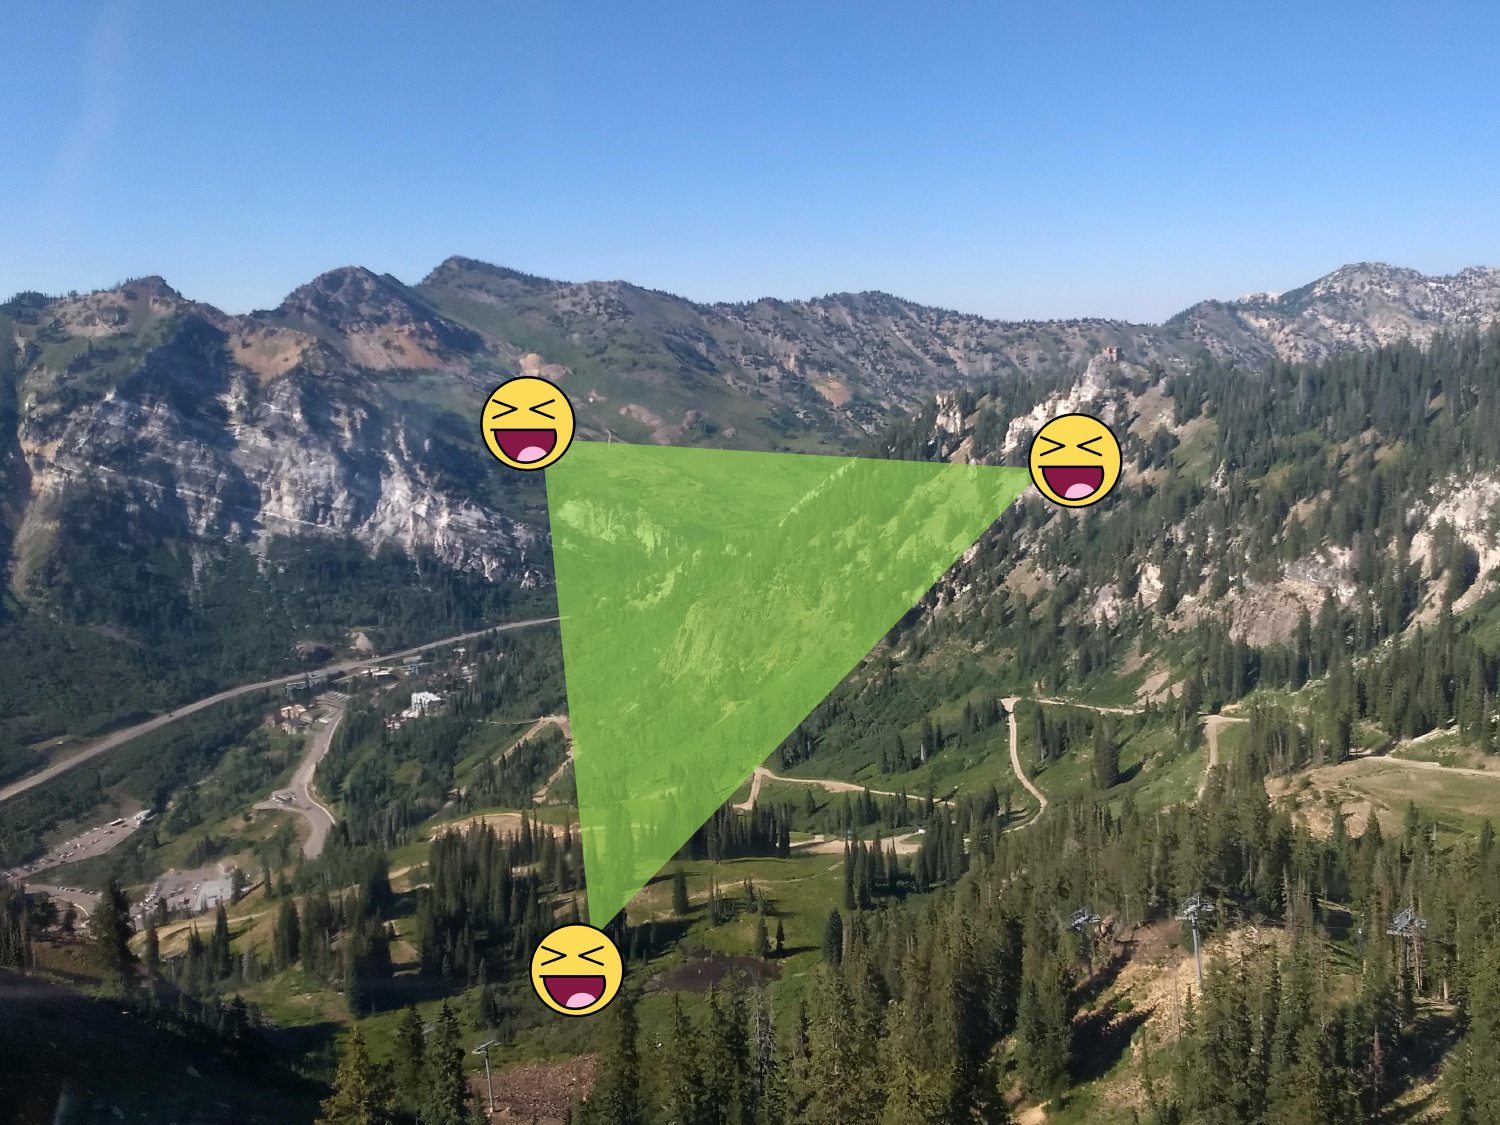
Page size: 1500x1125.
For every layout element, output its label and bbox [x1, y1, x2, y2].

picture [1025, 411, 1125, 510]
picture [478, 374, 577, 473]
picture [527, 920, 626, 1020]
list [0, 0, 1500, 1125]
